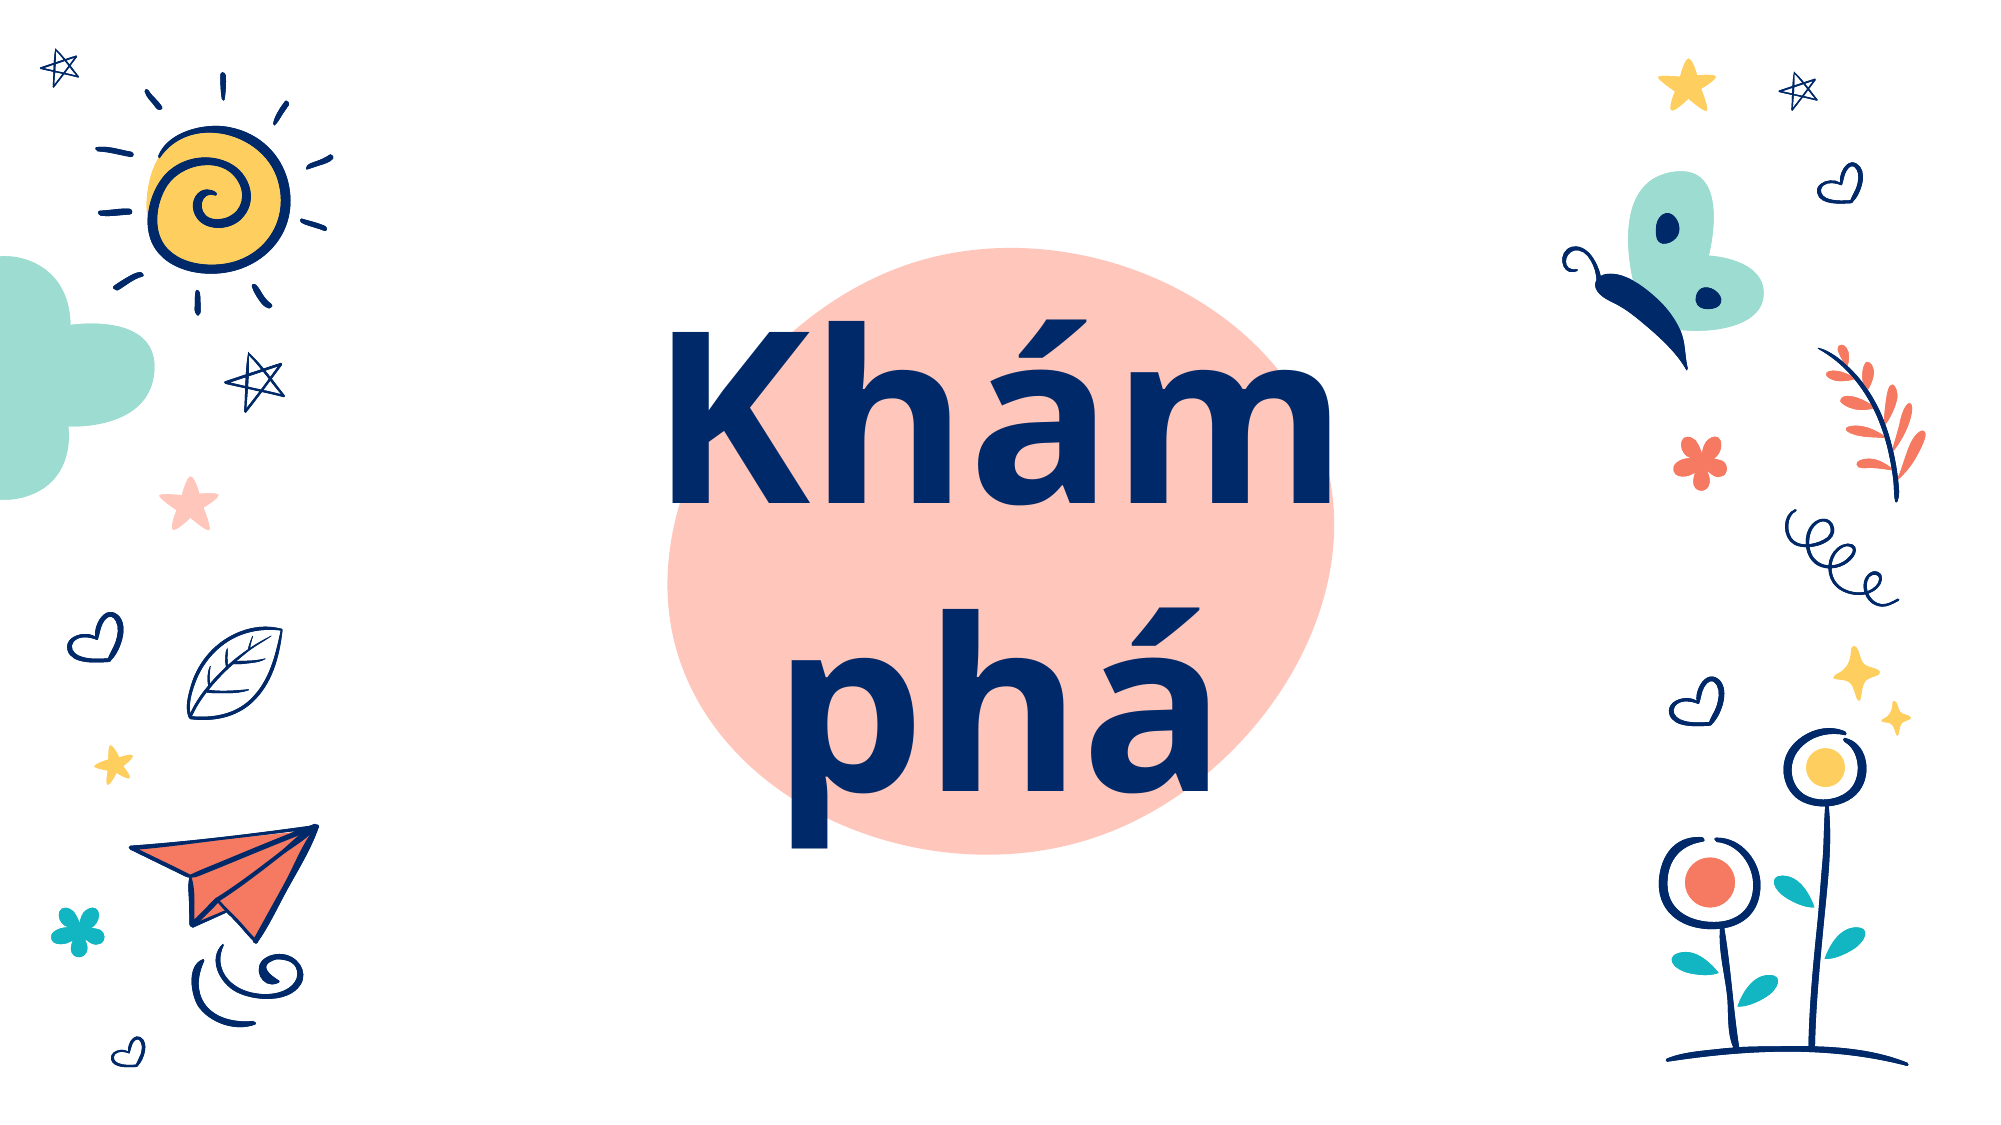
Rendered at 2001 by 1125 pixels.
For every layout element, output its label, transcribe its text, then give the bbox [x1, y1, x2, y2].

text_box [674, 644, 1307, 855]
title Khám phá [410, 459, 1590, 644]
text_box [696, 247, 1326, 459]
